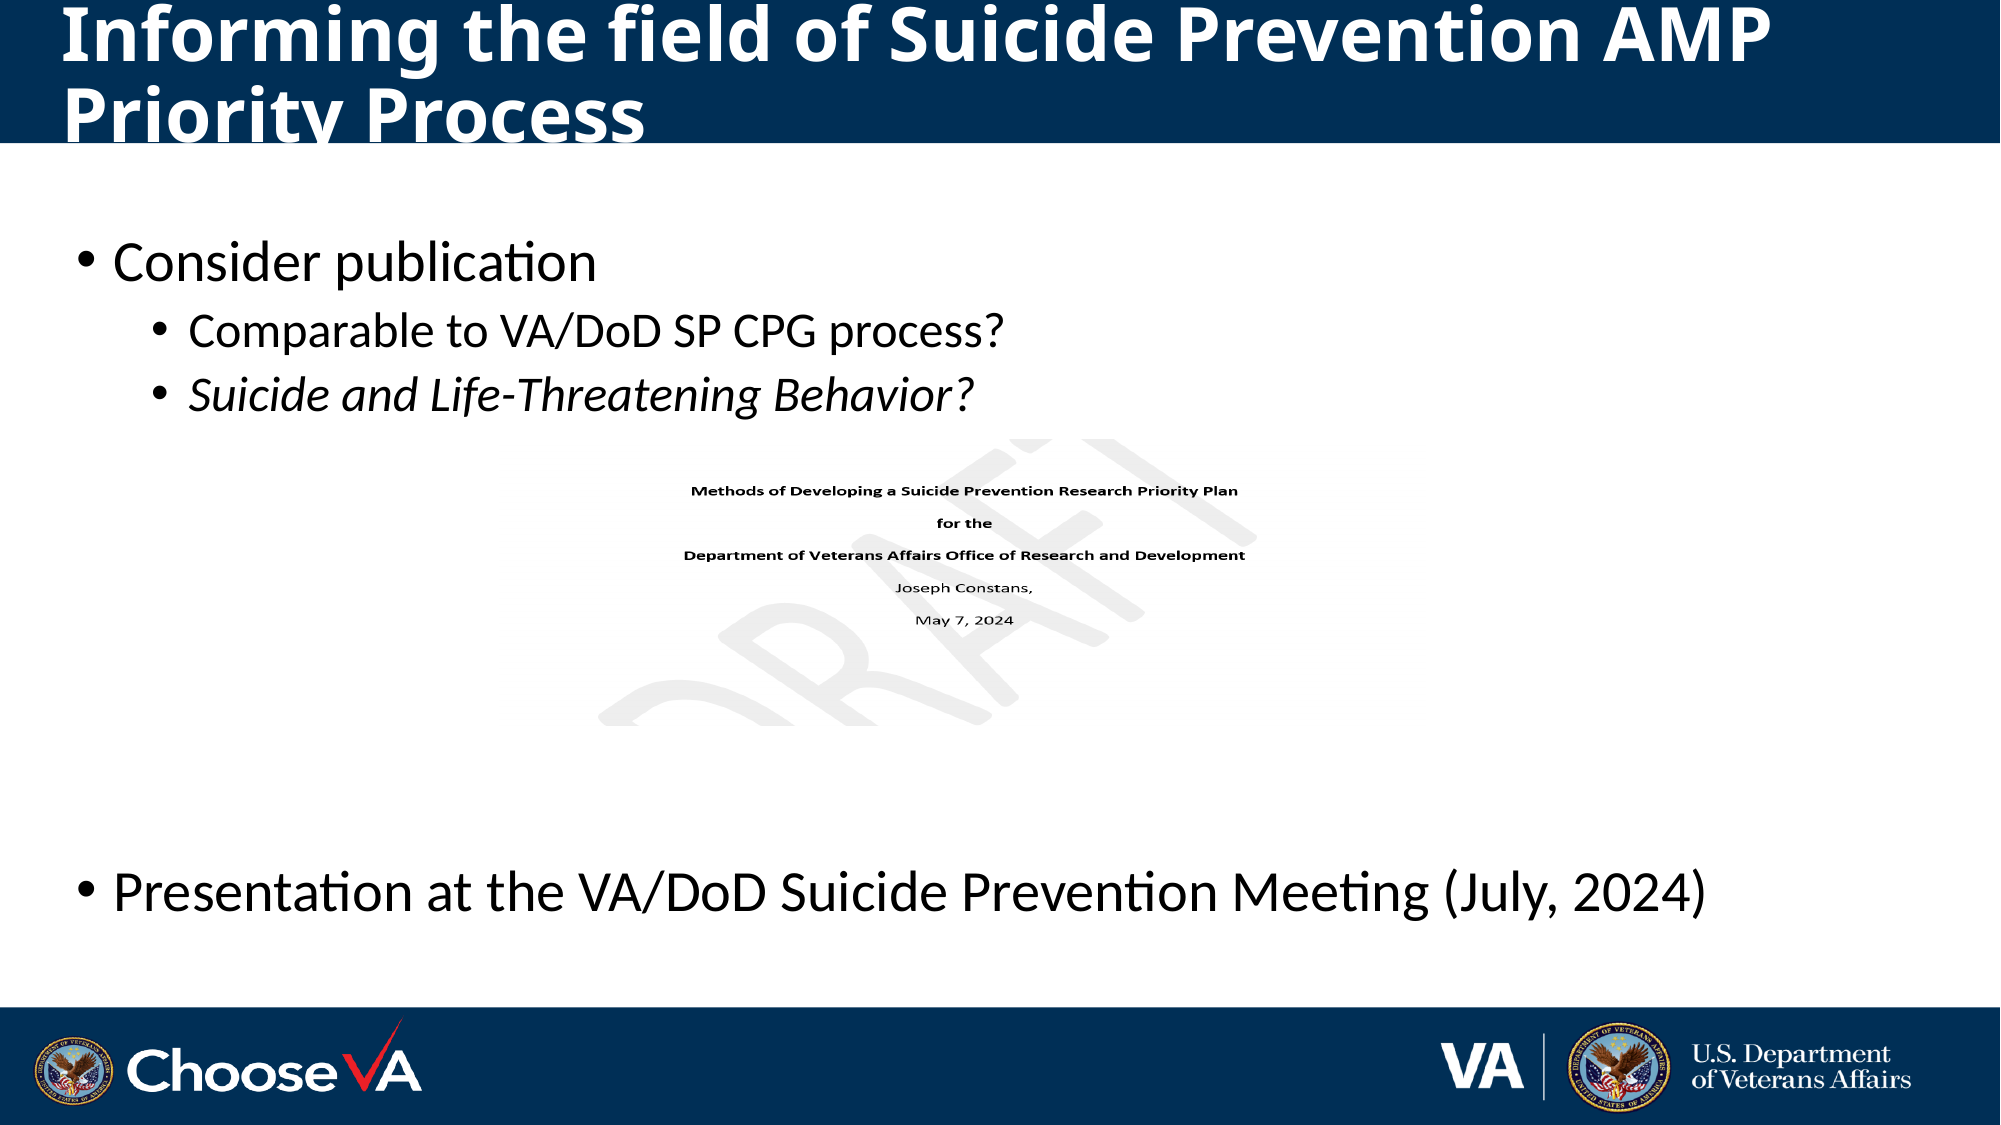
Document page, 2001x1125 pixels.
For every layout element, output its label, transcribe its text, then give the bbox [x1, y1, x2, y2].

title Informing the field of Suicide Prevention AMP Priority Process [46, 27, 1938, 129]
picture [1434, 1014, 1917, 1120]
list Consider publication Comparable to VA/DoD SP CPG process? Suicide and Life-Threatening Behavior? Presentation at the VA/DoD Suicide Prevention Meeting (July, 2024) [60, 223, 1786, 938]
picture [33, 1015, 422, 1106]
picture [499, 439, 1426, 726]
